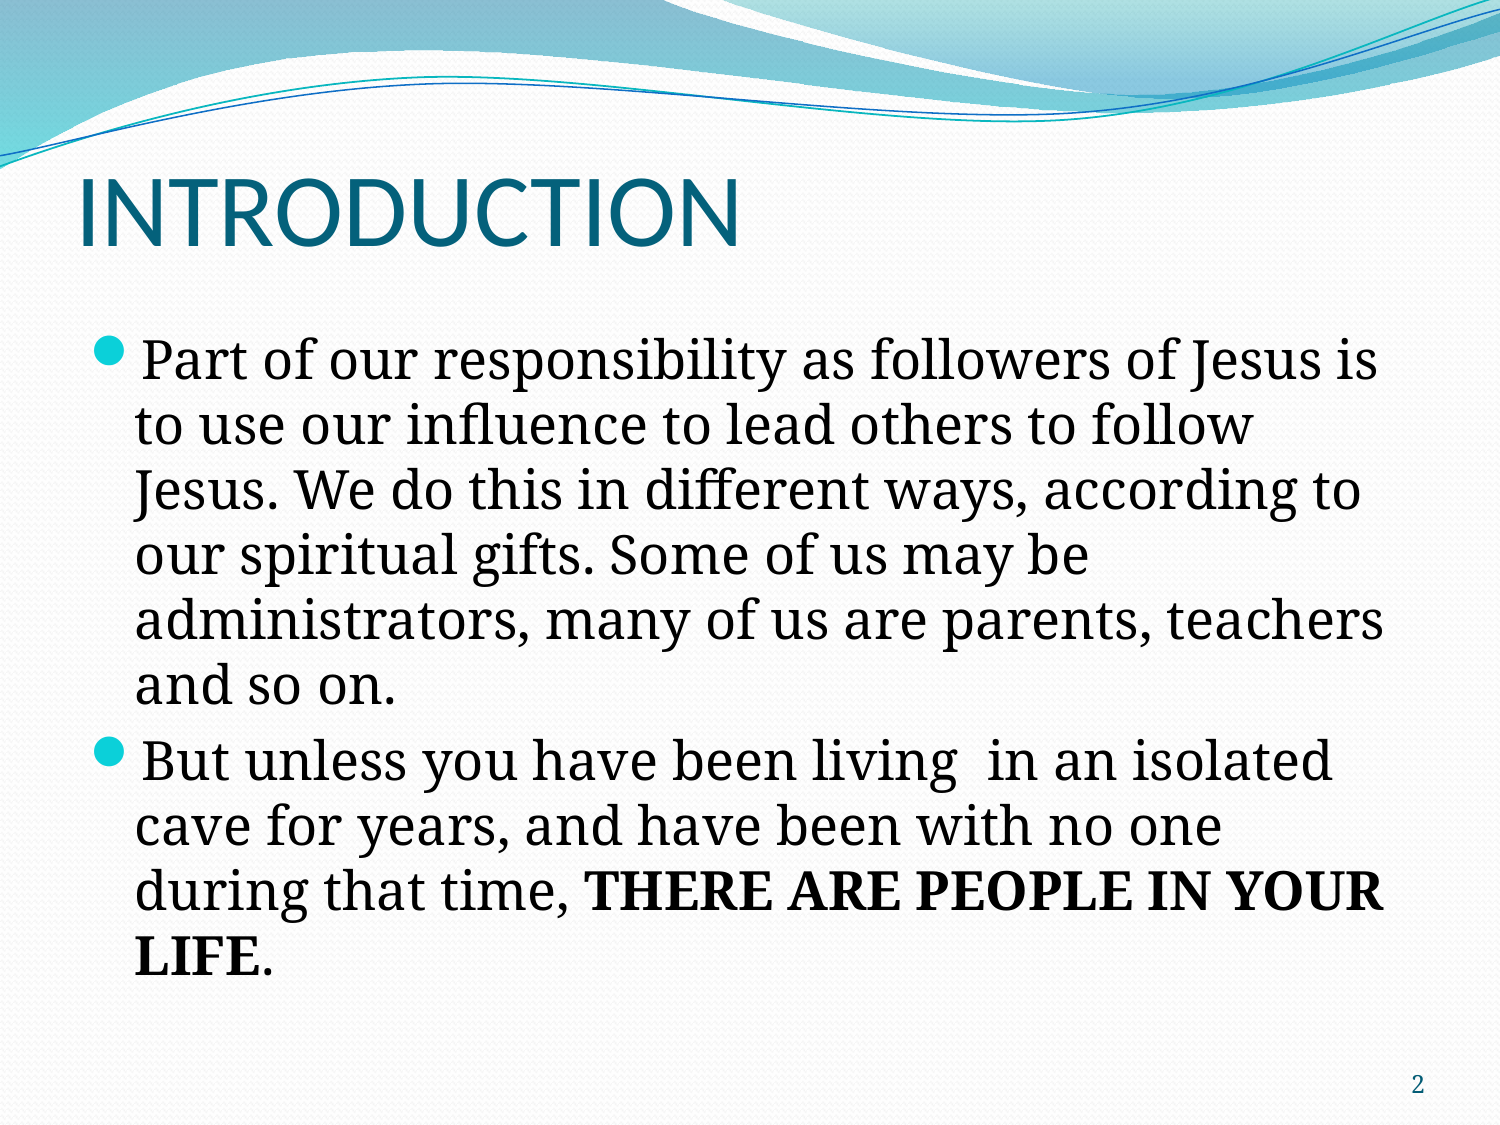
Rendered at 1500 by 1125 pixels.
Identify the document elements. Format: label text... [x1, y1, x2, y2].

list Part of our responsibility as followers of Jesus is to use our influence to lead others to follow Jesus. We do this in different ways, according to our spiritual gifts. Some of us may be administrators, many of us are parents, teachers and so on. But unless you have been living in an isolated cave for years, and have been with no one during that time, THERE ARE PEOPLE IN YOUR LIFE. [75, 317, 1425, 1038]
slide_number 2 [1299, 1042, 1425, 1103]
title INTRODUCTION [75, 115, 1425, 268]
